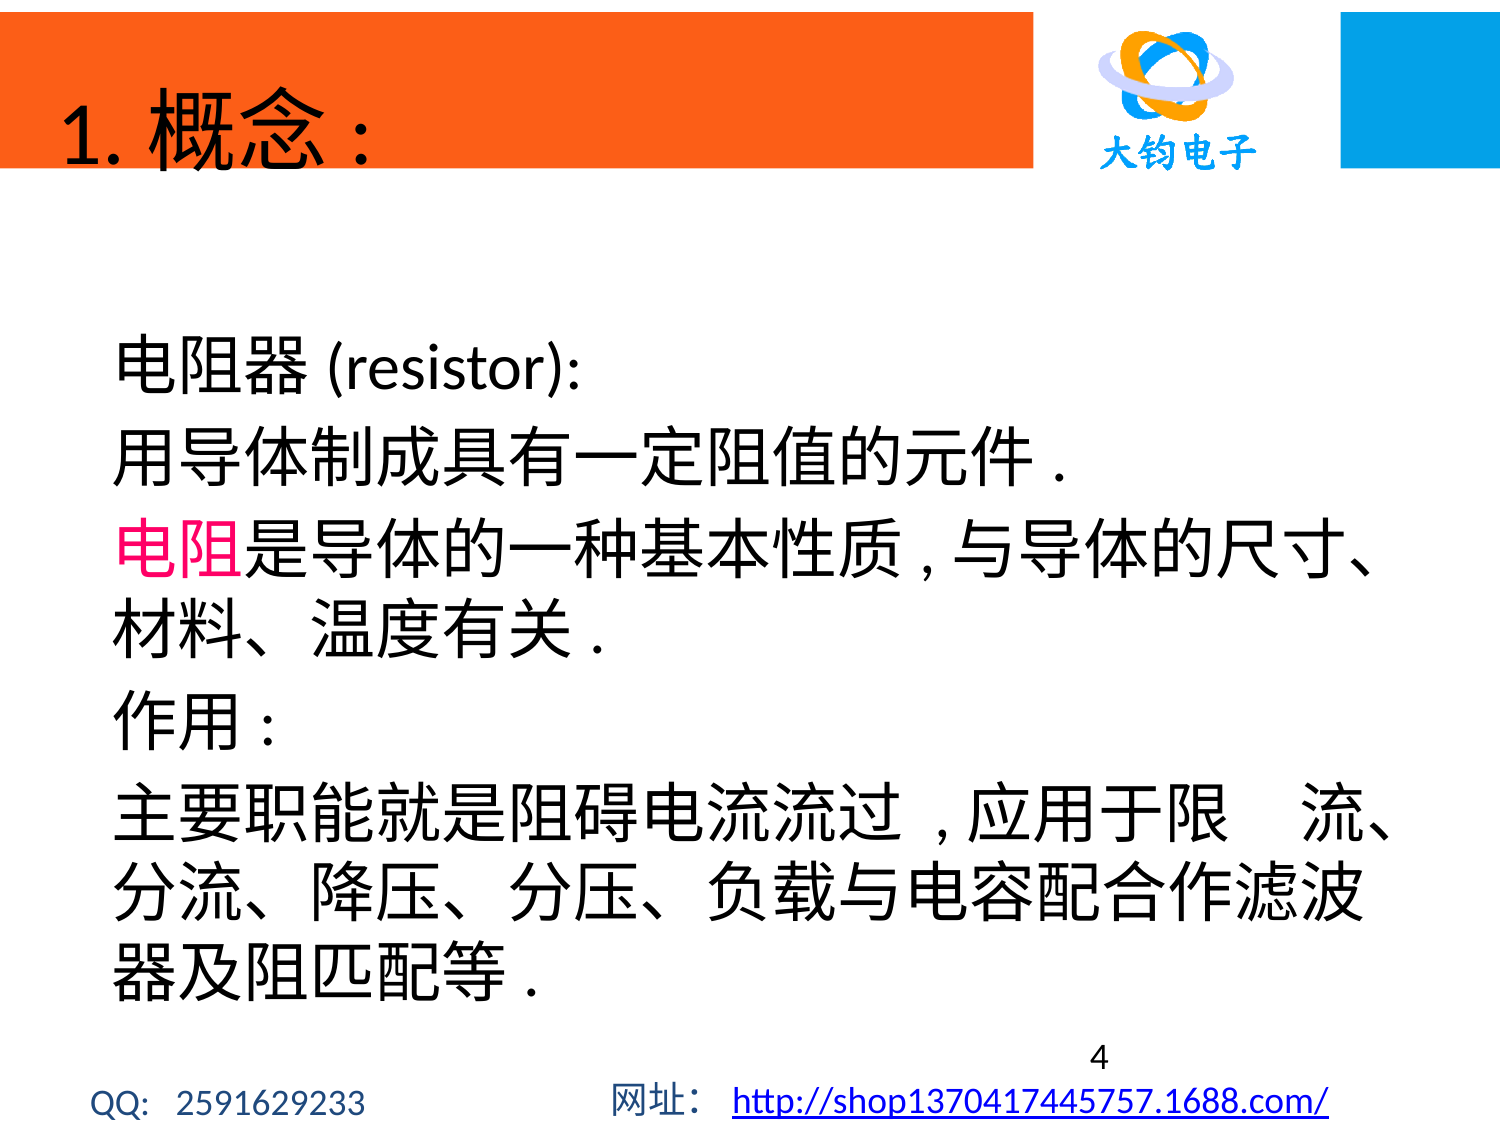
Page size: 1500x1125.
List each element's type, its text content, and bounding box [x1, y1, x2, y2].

picture [1033, 0, 1313, 66]
slide_number 4 [1074, 1024, 1425, 1103]
list 1.概念: 电阻器(resistor): 用导体制成具有一定阻值的元件. 电阻是导体的一种基本性质,与导体的尺寸、材料、温度有关. 作用: 主要职能就是阻碍电流流过 ,应用于限 流、分流、降压、分压、负载与电容配合作滤波器及阻匹配等. [41, 66, 1392, 1024]
